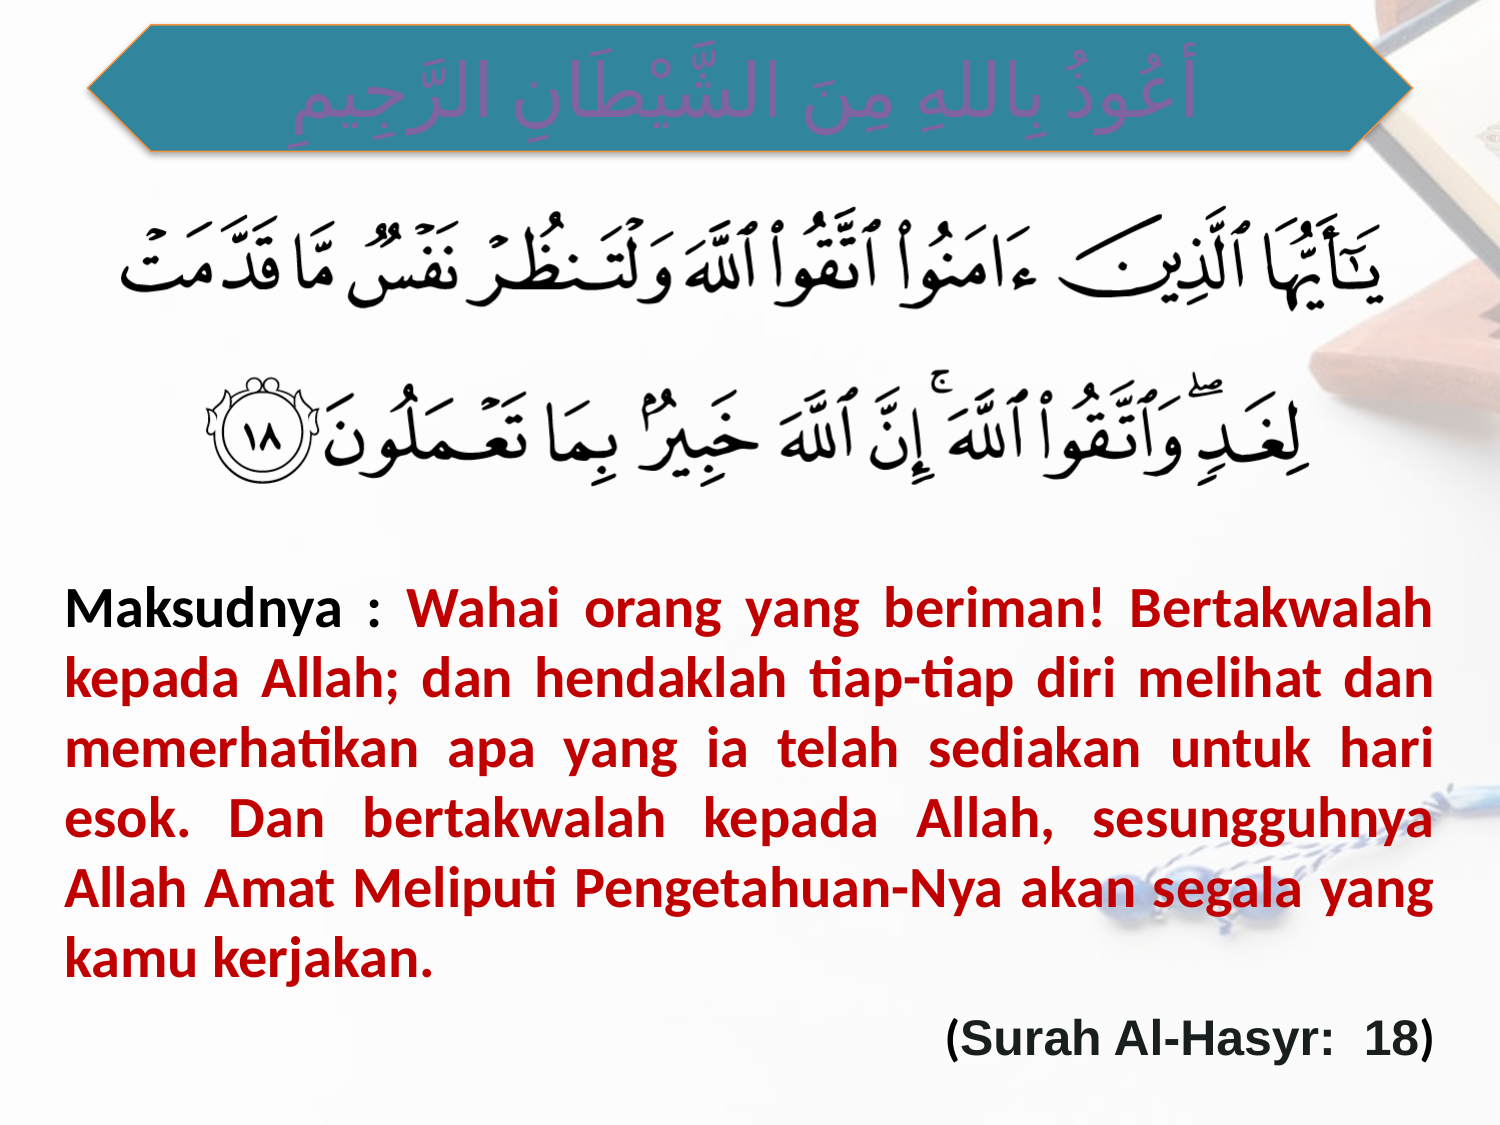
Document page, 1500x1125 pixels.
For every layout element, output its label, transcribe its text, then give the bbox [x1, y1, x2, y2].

text_box Maksudnya : Wahai orang yang beriman! Bertakwalah kepada Allah; dan hendaklah tiap-tiap diri melihat dan memerhatikan apa yang ia telah sediakan untuk hari esok. Dan bertakwalah kepada Allah, sesungguhnya Allah Amat Meliputi Pengetahuan-Nya akan segala yang kamu kerjakan. (Surah Al-Hasyr: 18) [49, 561, 1450, 1073]
text_box أعُوذُ بِاللهِ مِنَ الشَّيْطَانِ الرَّجِيمِ [274, 35, 1226, 140]
text_box [86, 24, 1414, 153]
picture [50, 166, 1450, 550]
